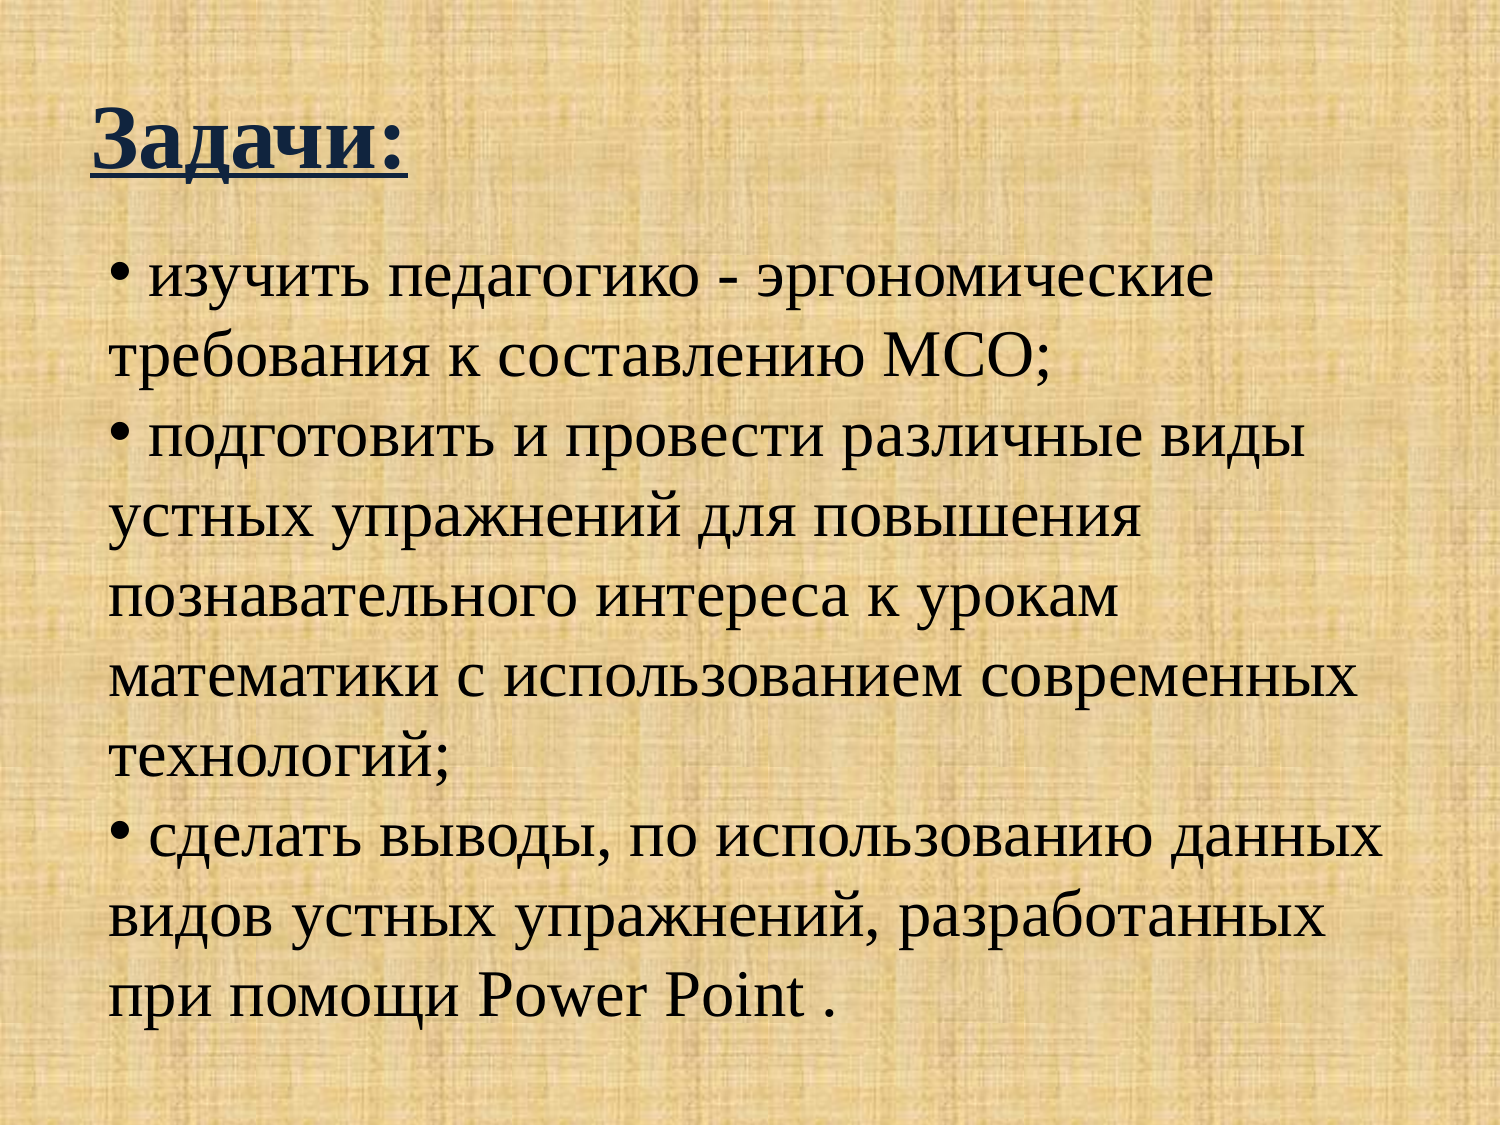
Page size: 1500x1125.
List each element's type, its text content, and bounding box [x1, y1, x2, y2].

text_box изучить педагогико - эргономические требования к составлению МСО; подготовить и провести различные виды устных упражнений для повышения познавательного интереса к урокам математики с использованием современных технологий; сделать выводы, по использованию данных видов устных упражнений, разработанных при помощи Power Point . [93, 222, 1442, 1082]
title Задачи: [75, 45, 1425, 329]
picture [0, 0, 1500, 1125]
